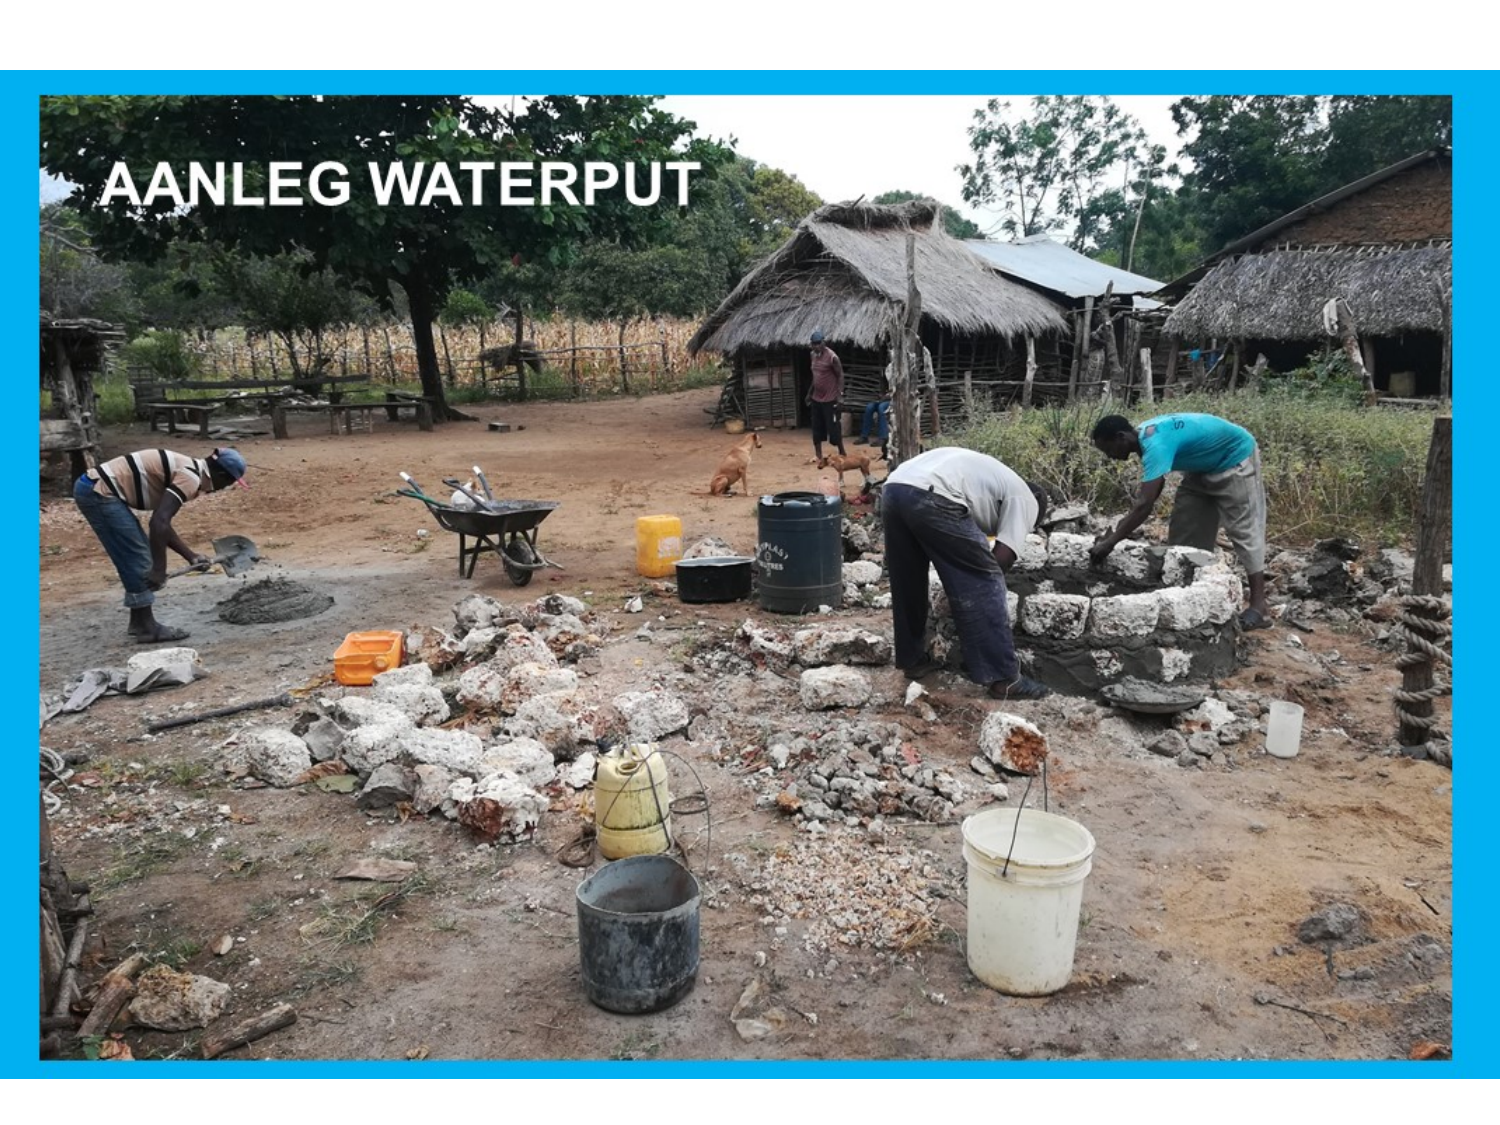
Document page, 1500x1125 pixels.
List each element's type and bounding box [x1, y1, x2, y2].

picture [39, 95, 1453, 1062]
